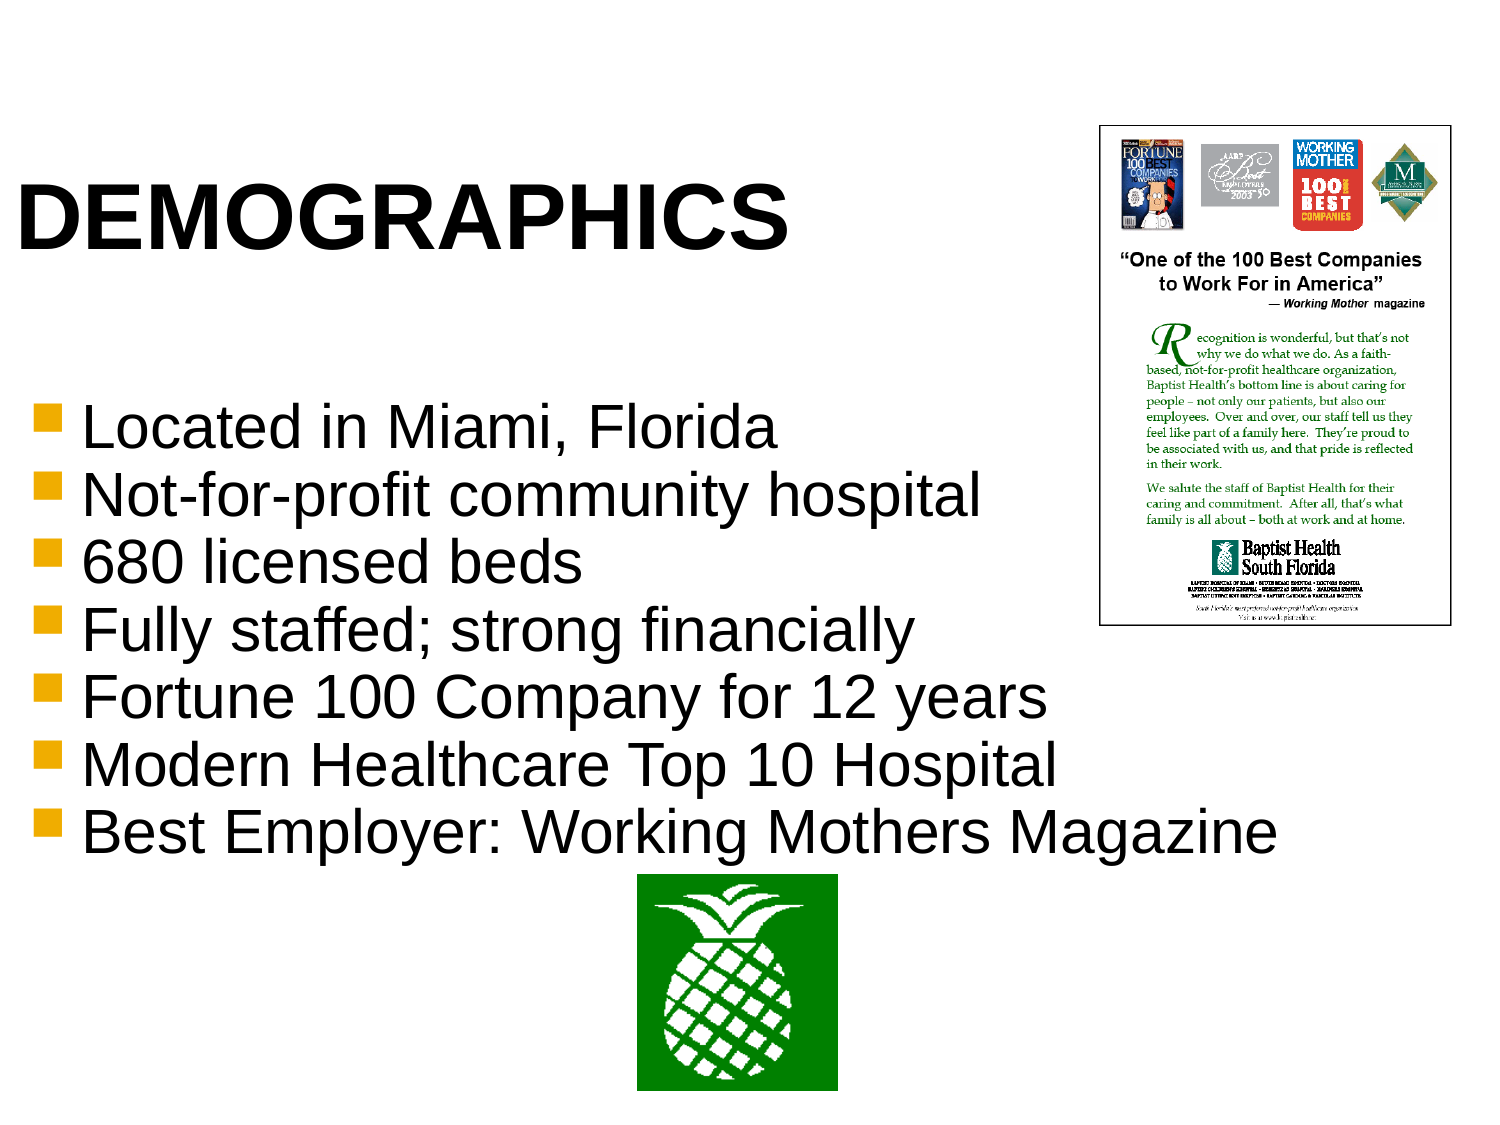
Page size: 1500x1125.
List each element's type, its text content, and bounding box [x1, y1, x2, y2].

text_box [1087, 112, 1463, 638]
picture [637, 874, 838, 1091]
title DEMOGRAPHICS [0, 125, 1081, 237]
list Located in Miami, Florida Not-for-profit community hospital 680 licensed beds Fully staffed; strong financially Fortune 100 Company for 12 years Modern Healthcare Top 10 Hospital Best Employer: Working Mothers Magazine [0, 237, 1350, 1063]
